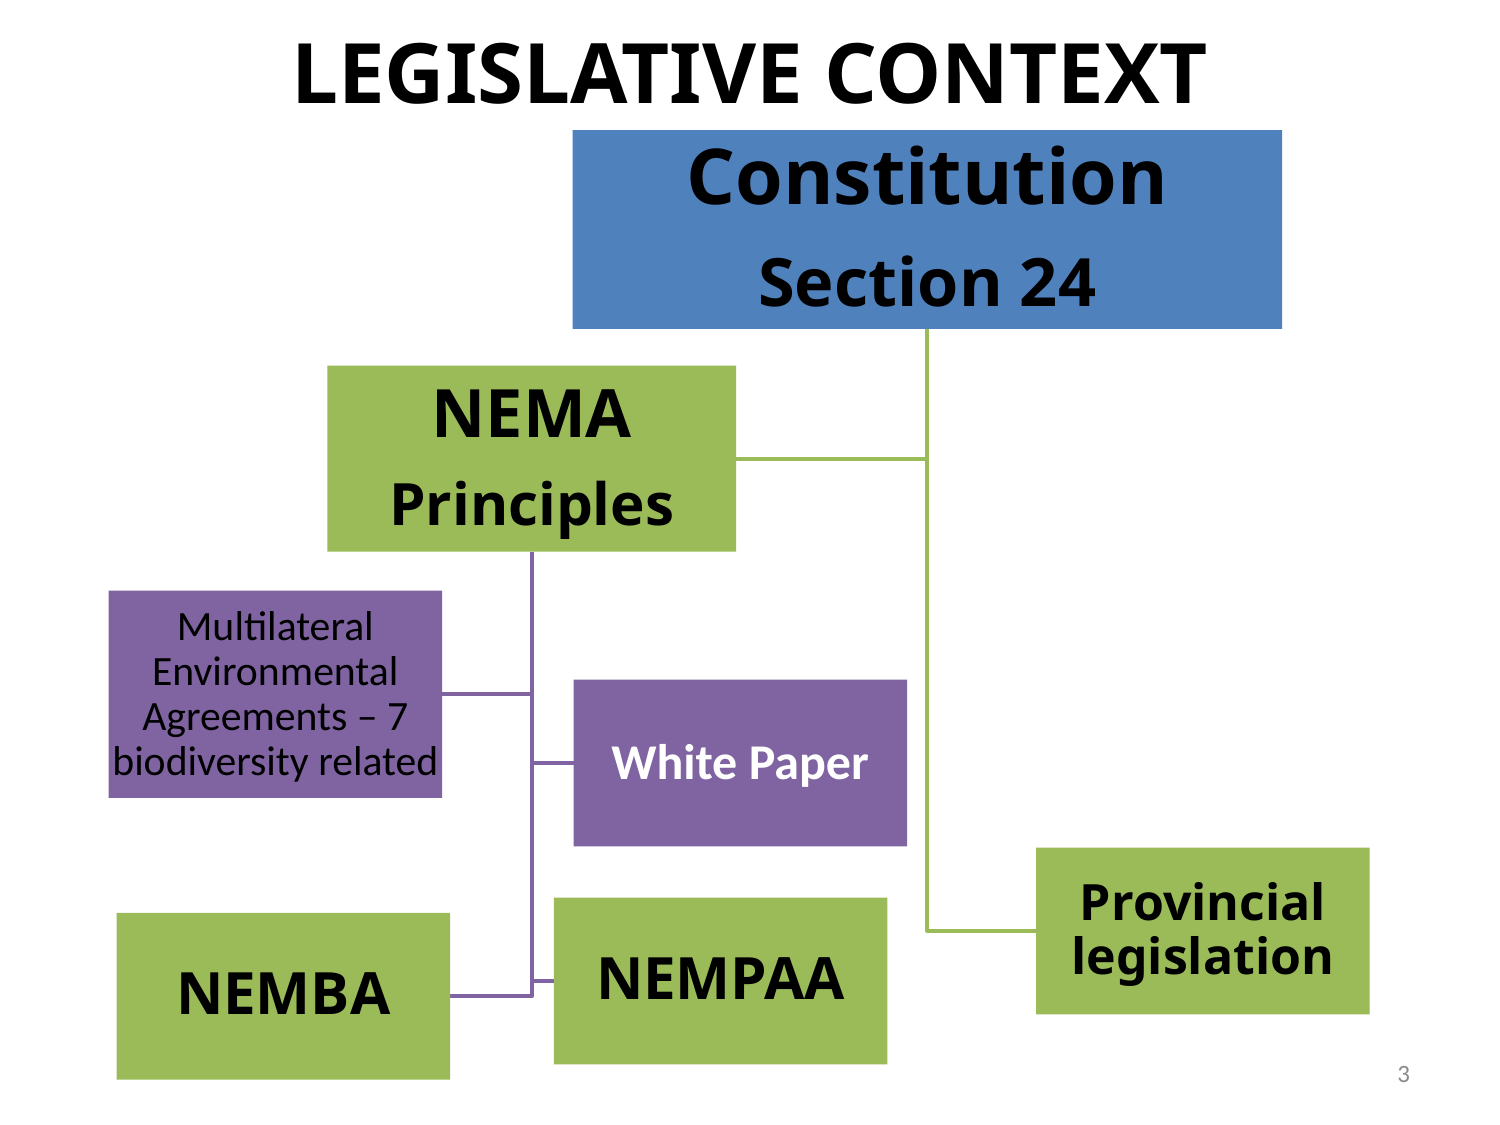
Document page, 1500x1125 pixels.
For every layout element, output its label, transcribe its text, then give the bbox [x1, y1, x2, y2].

title LEGISLATIVE CONTEXT [75, 22, 1425, 120]
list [0, 129, 1426, 1125]
